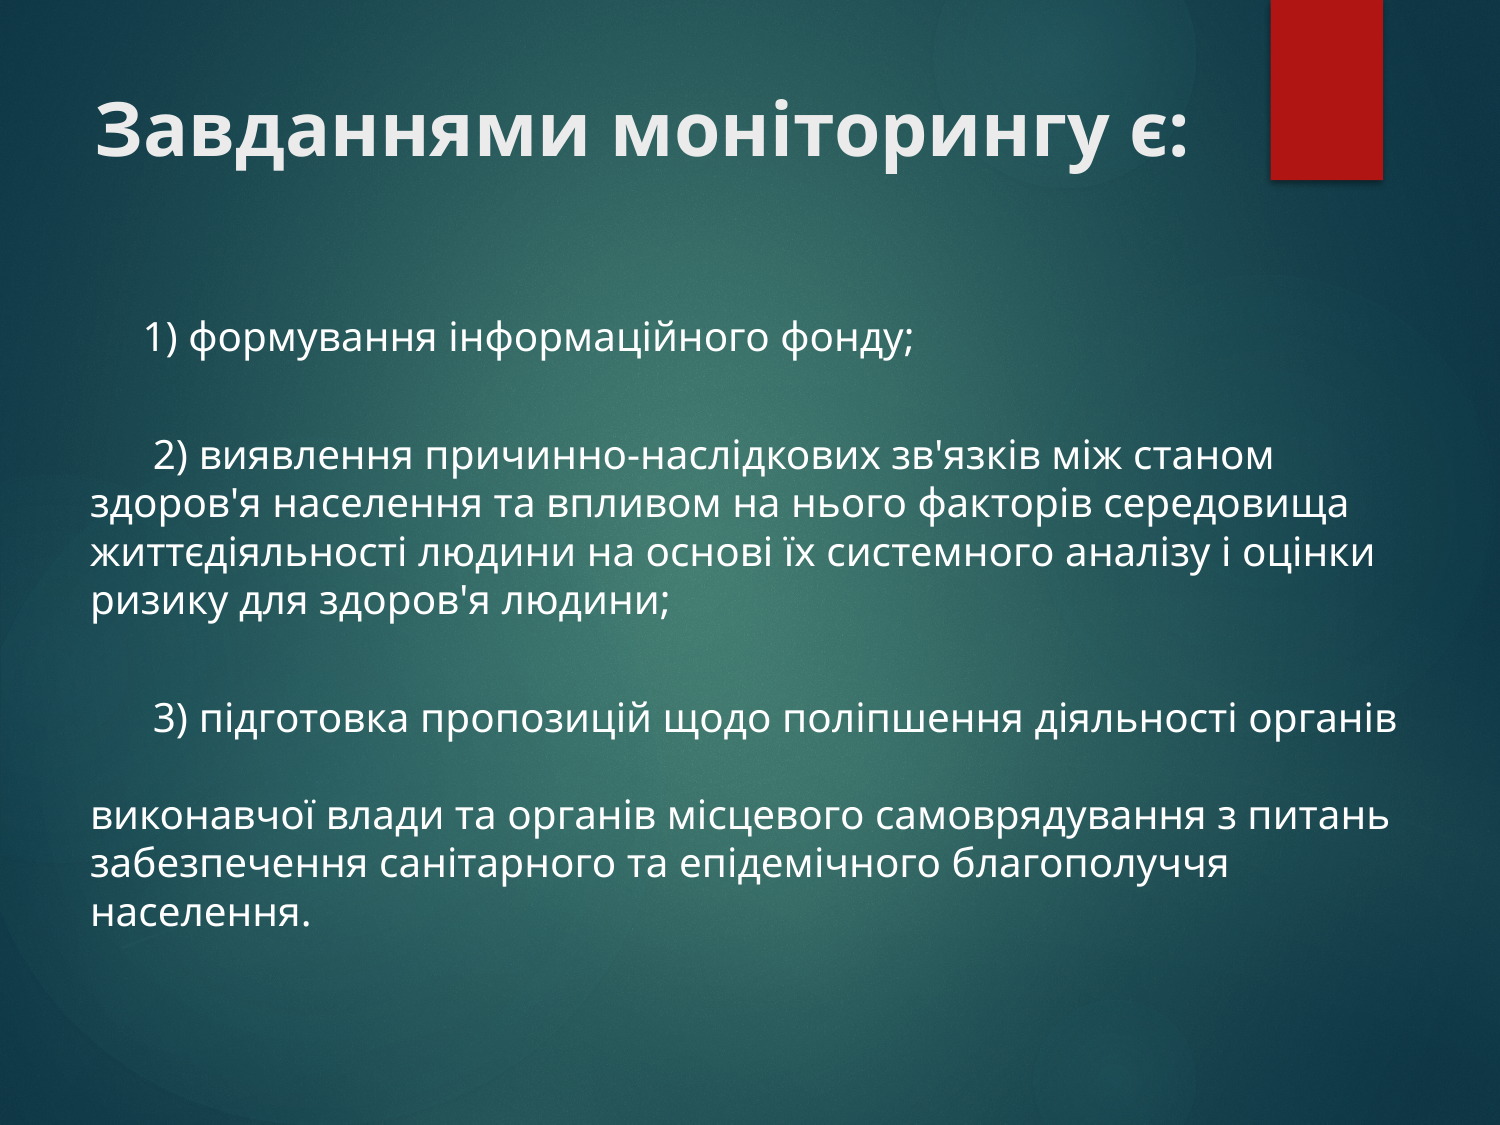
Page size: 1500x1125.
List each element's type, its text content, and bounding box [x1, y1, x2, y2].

title Завданнями моніторингу є: [79, 74, 1237, 304]
list 1) формування інформаційного фонду; 2) виявлення причинно-наслідкових зв'язків між станом здоров'я населення та впливом на нього факторів середовища життєдіяльності людини на основі їх системного аналізу і оцінки ризику для здоров'я людини; 3) підготовка пропозицій щодо поліпшення діяльності органів виконавчої влади та органів місцевого самоврядування з питань забезпечення санітарного та епідемічного благополуччя населення. [75, 304, 1425, 1071]
